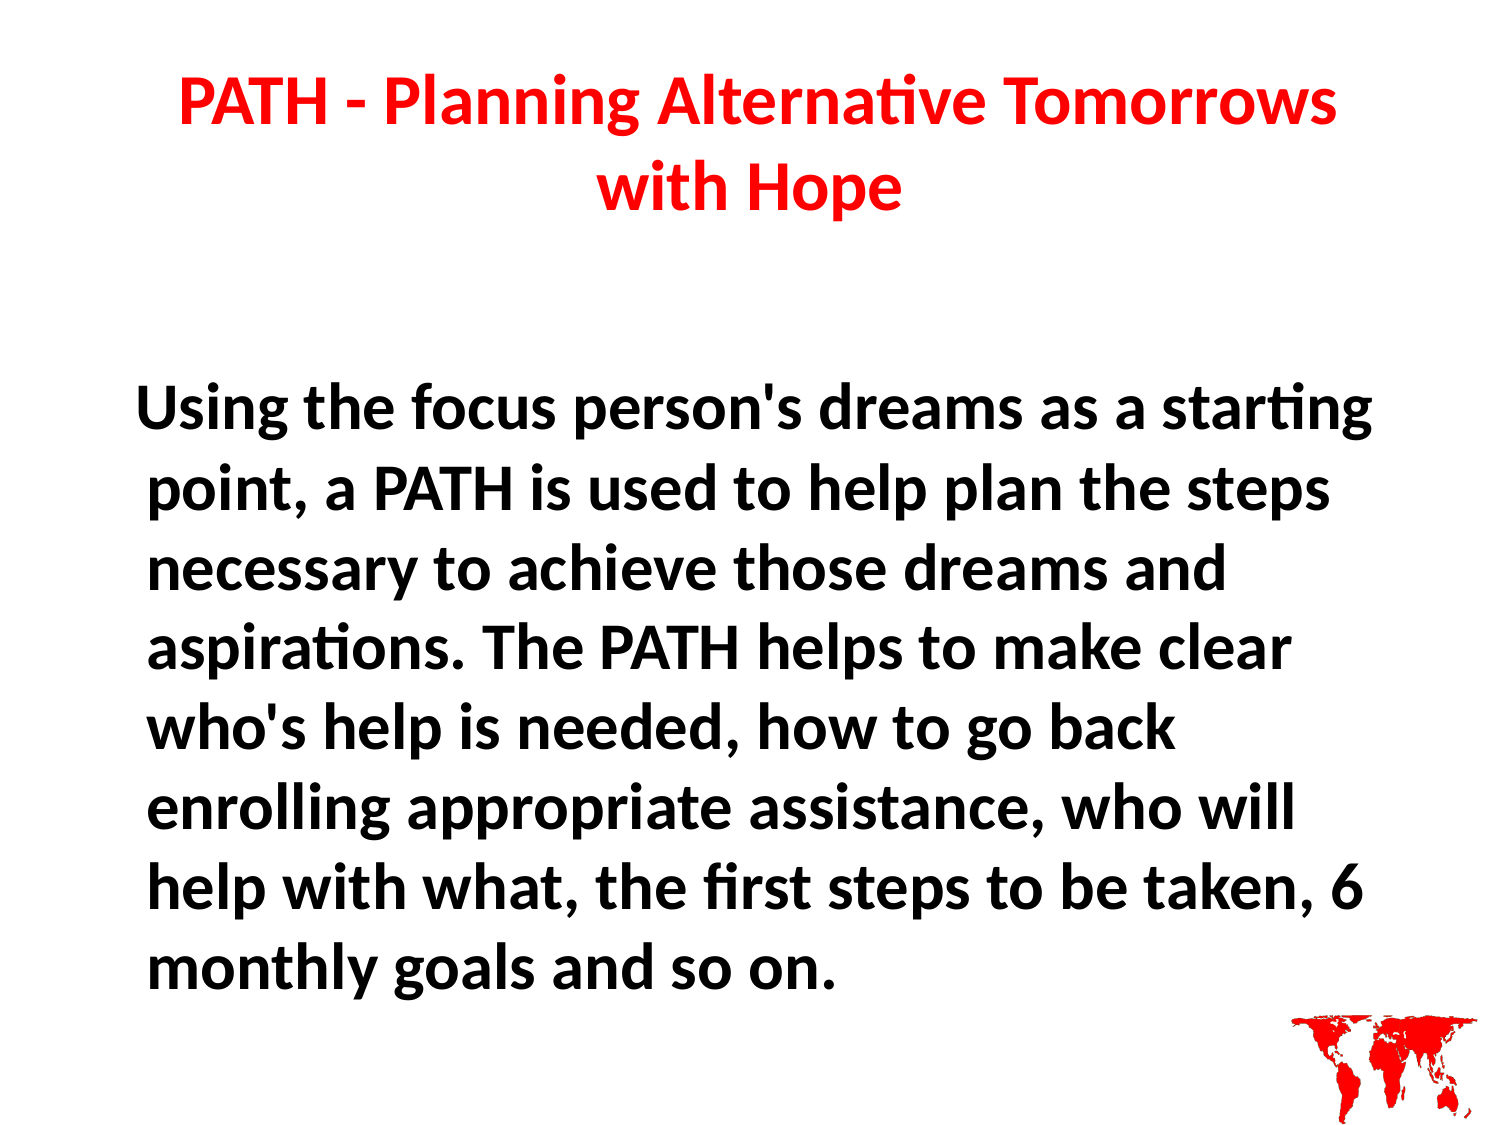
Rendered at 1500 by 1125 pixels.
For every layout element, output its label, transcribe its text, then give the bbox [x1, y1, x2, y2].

list Using the focus person's dreams as a starting point, a PATH is used to help plan the steps necessary to achieve those dreams and aspirations. The PATH helps to make clear who's help is needed, how to go back enrolling appropriate assistance, who will help with what, the first steps to be taken, 6 monthly goals and so on. [75, 262, 1447, 1094]
picture [1288, 1013, 1479, 1125]
title PATH - Planning Alternative Tomorrows with Hope [75, 45, 1425, 233]
